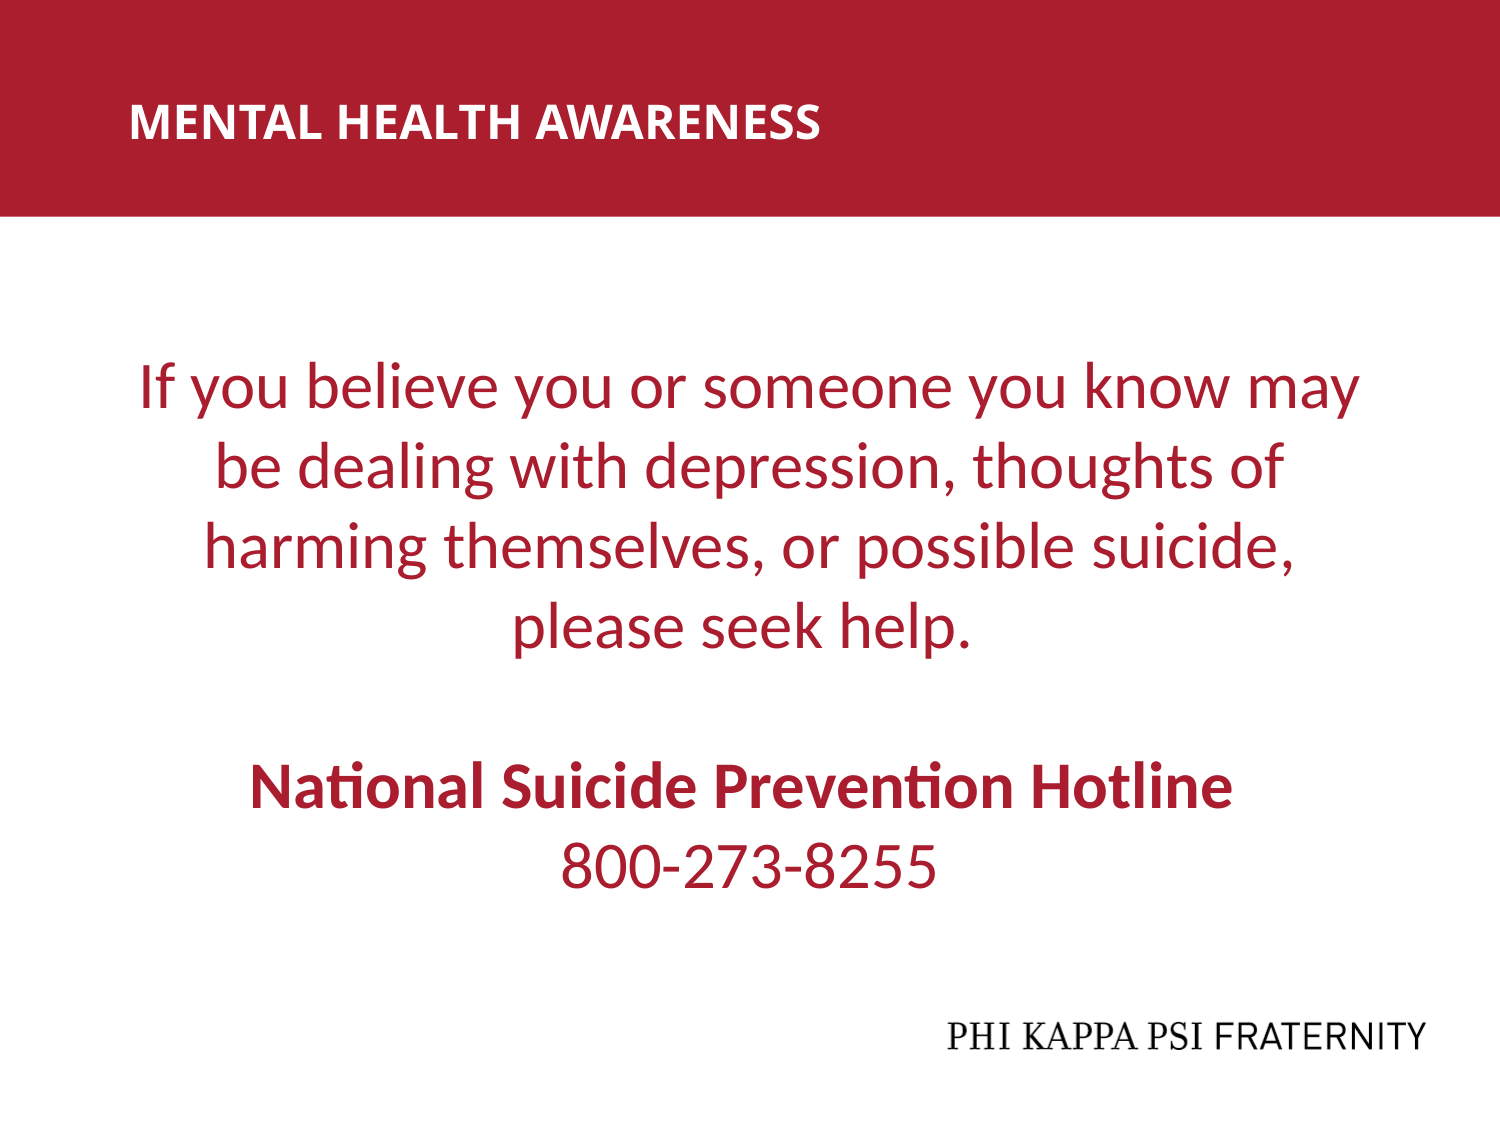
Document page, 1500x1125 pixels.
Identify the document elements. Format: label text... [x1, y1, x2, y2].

text_box [0, 0, 1500, 218]
text_box If you believe you or someone you know may be dealing with depression, thoughts of harming themselves, or possible suicide, please seek help. National Suicide Prevention Hotline 800-273-8255 [112, 334, 1388, 909]
text_box MENTAL HEALTH AWARENESS [112, 78, 1388, 162]
picture [0, 218, 1500, 1125]
